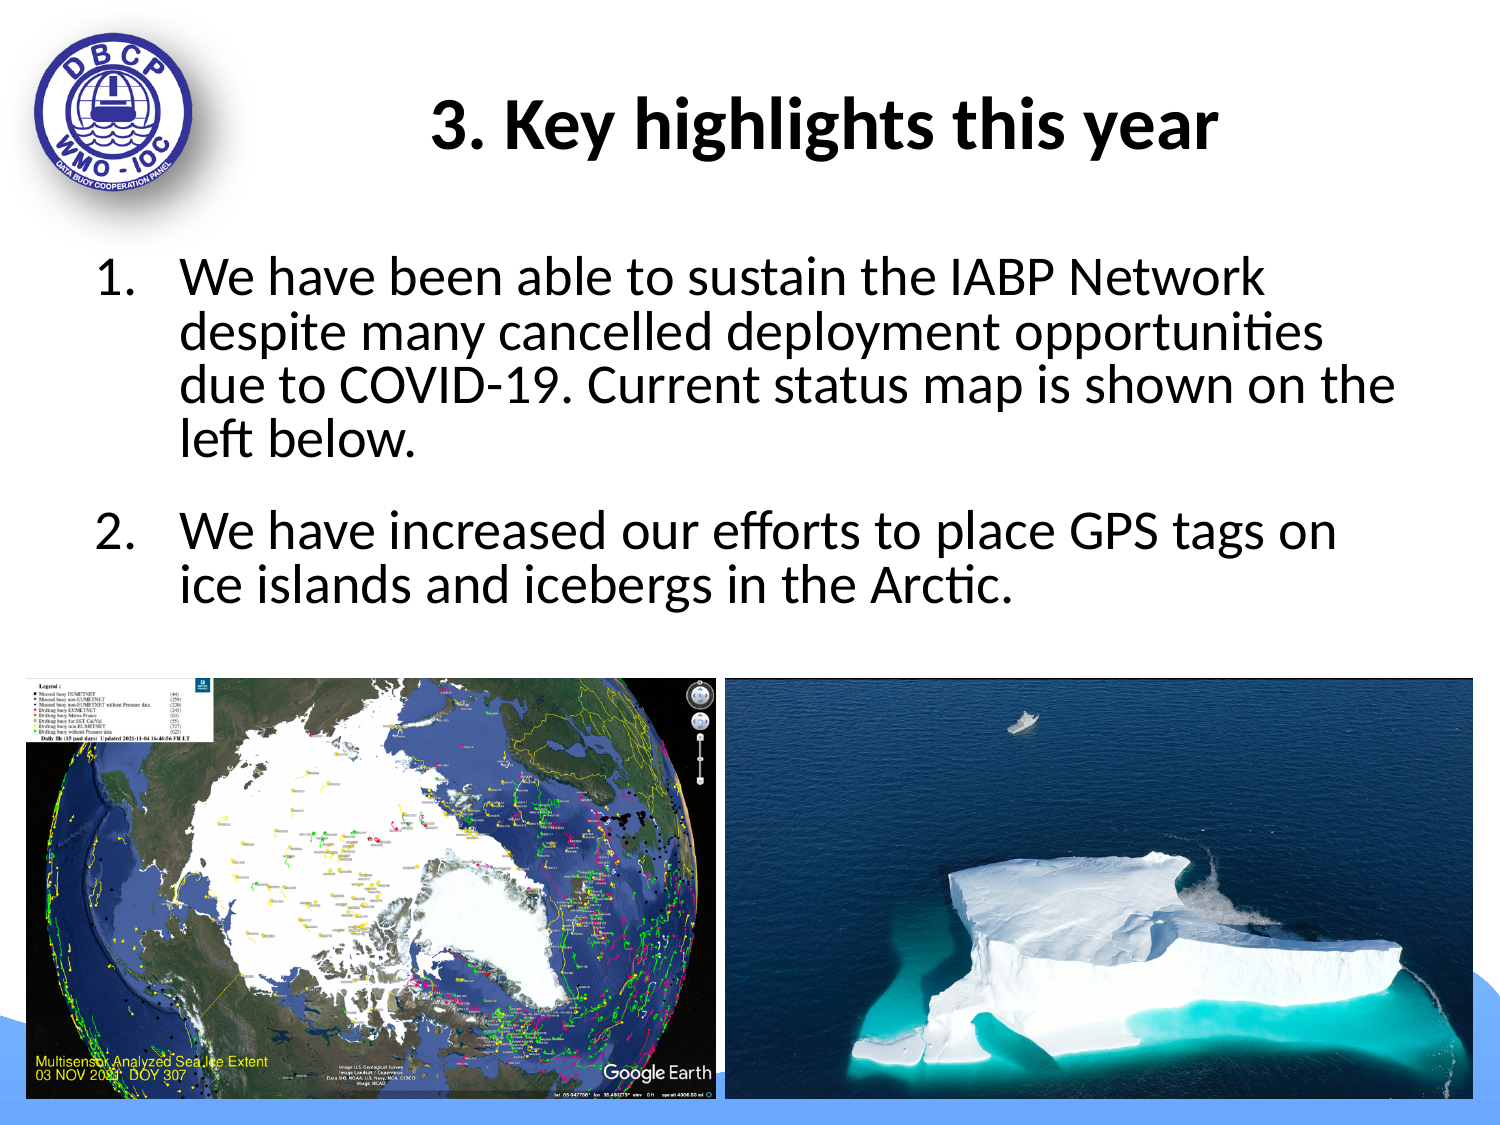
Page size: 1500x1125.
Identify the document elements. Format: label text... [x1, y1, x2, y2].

list We have been able to sustain the IABP Network despite many cancelled deployment opportunities due to COVID-19. Current status map is shown on the left below. We have increased our efforts to place GPS tags on ice islands and icebergs in the Arctic. 13 DSE EJMI.png [79, 237, 1430, 676]
title 3. Key highlights this year [150, 26, 1500, 214]
picture [33, 32, 150, 192]
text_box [26, 678, 1473, 1099]
